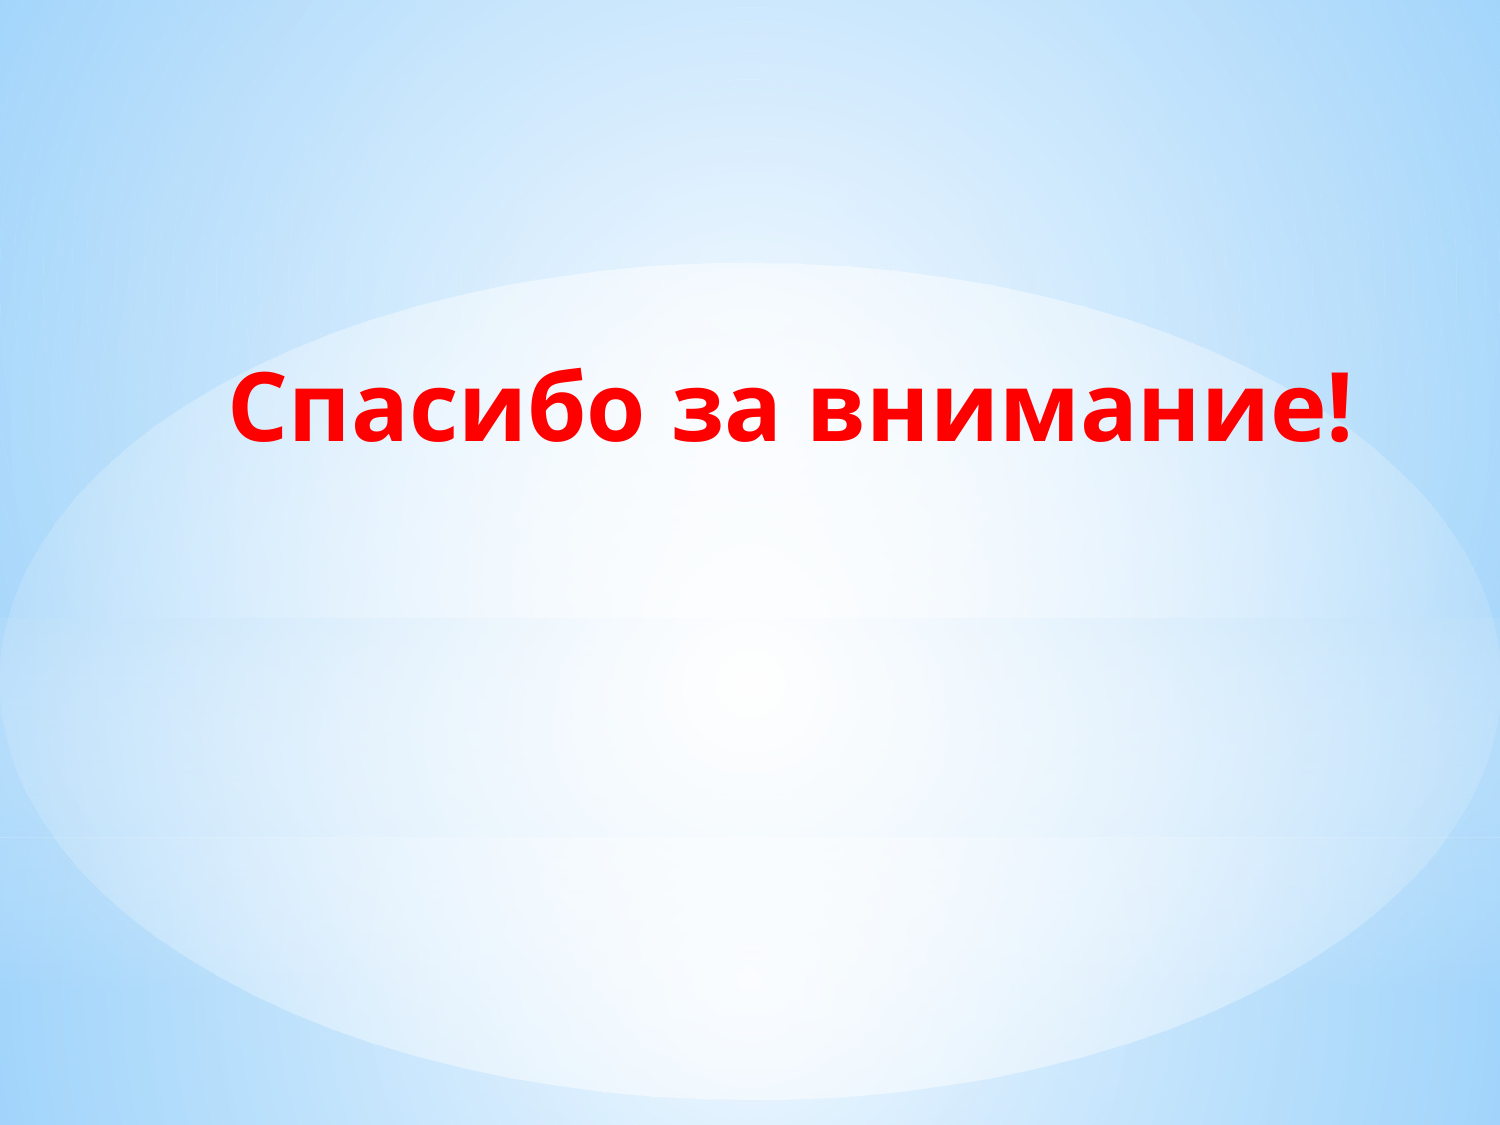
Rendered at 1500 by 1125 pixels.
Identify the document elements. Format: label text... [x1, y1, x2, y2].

title Спасибо за внимание! [159, 338, 1424, 719]
